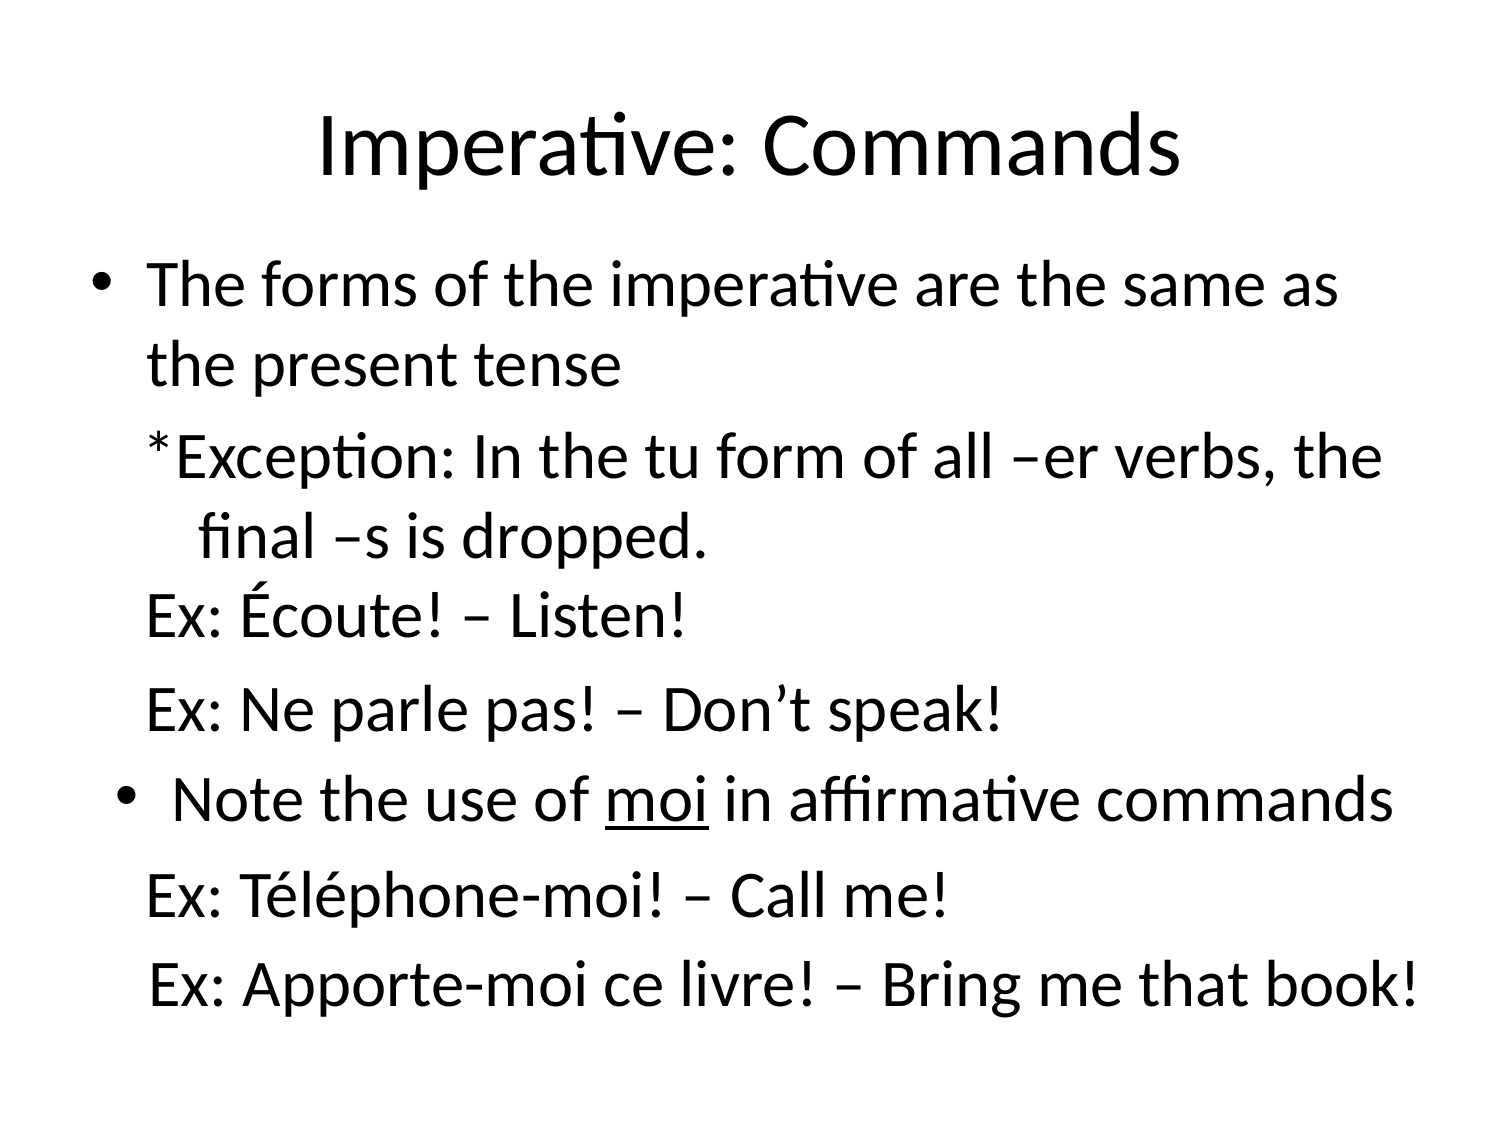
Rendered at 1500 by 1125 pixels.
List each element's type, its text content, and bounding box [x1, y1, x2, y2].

text_box The forms of the imperative are the same as the present tense [74, 232, 1425, 428]
text_box Ex: Apporte-moi ce livre! – Bring me that book! [133, 932, 1484, 1064]
text_box Ex: Écoute! – Listen! [130, 563, 1481, 657]
text_box Ex: Ne parle pas! – Don’t speak! [130, 657, 1481, 789]
text_box Ex: Téléphone-moi! – Call me! [130, 843, 1481, 975]
title Imperative: Commands [75, 45, 1425, 232]
text_box Note the use of moi in affirmative commands [99, 747, 1450, 884]
text_box *Exception: In the tu form of all –er verbs, the final –s is dropped. [127, 404, 1478, 600]
